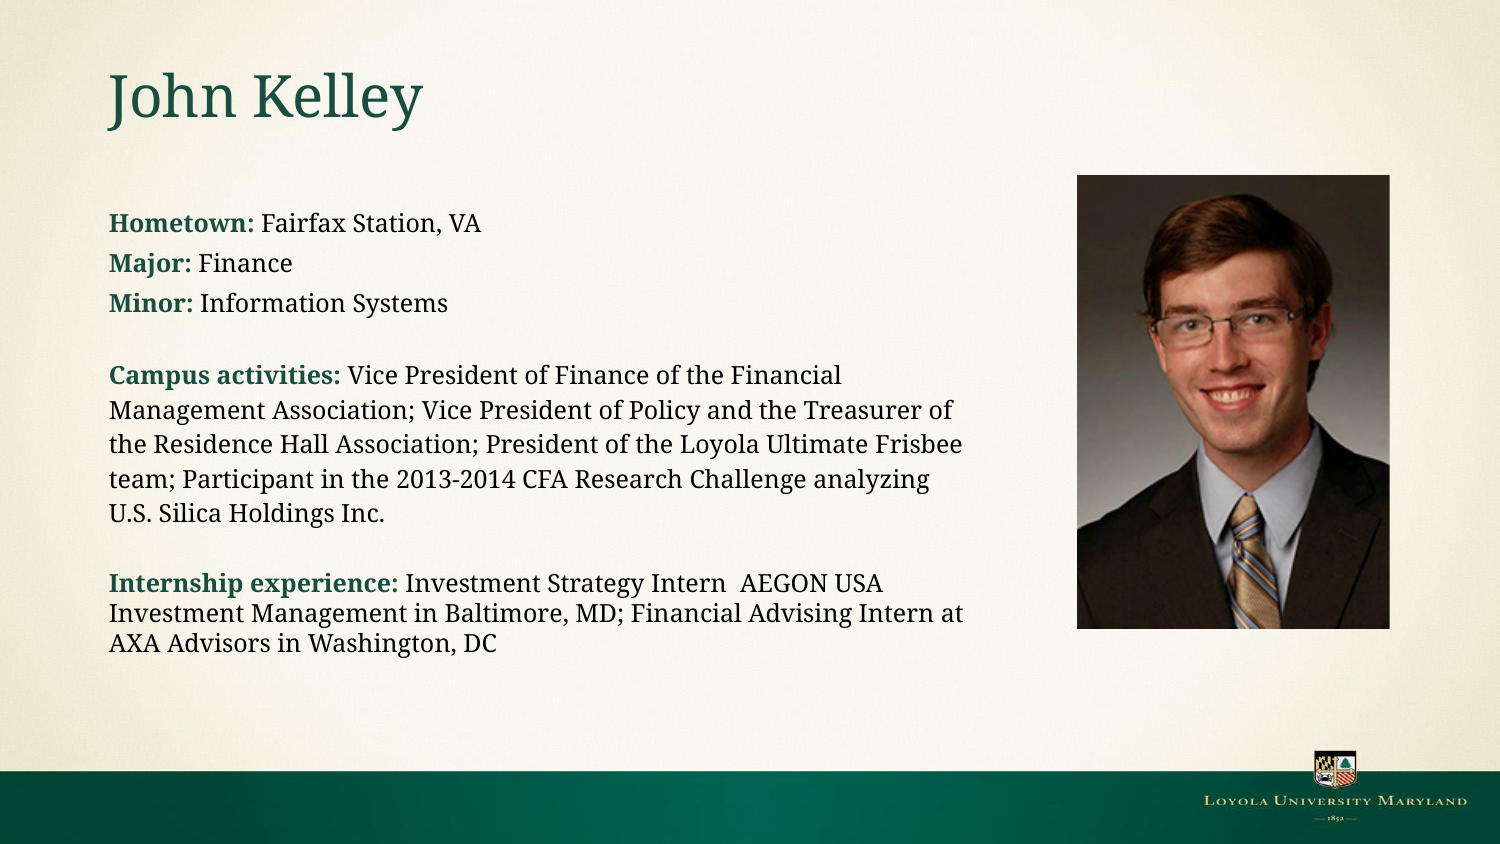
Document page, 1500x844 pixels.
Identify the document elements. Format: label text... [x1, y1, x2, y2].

text_box Hometown: Fairfax Station, VA Major: Finance Minor: Information Systems Campus activities: Vice President of Finance of the Financial Management Association; Vice President of Policy and the Treasurer of the Residence Hall Association; President of the Loyola Ultimate Frisbee team; Participant in the 2013-2014 CFA Research Challenge analyzing U.S. Silica Holdings Inc. Internship experience: Investment Strategy Intern AEGON USA Investment Management in Baltimore, MD; Financial Advising Intern at AXA Advisors in Washington, DC [93, 175, 994, 689]
text_box [1077, 175, 1390, 629]
picture [0, 0, 1500, 844]
title John Kelley [93, 23, 1500, 165]
